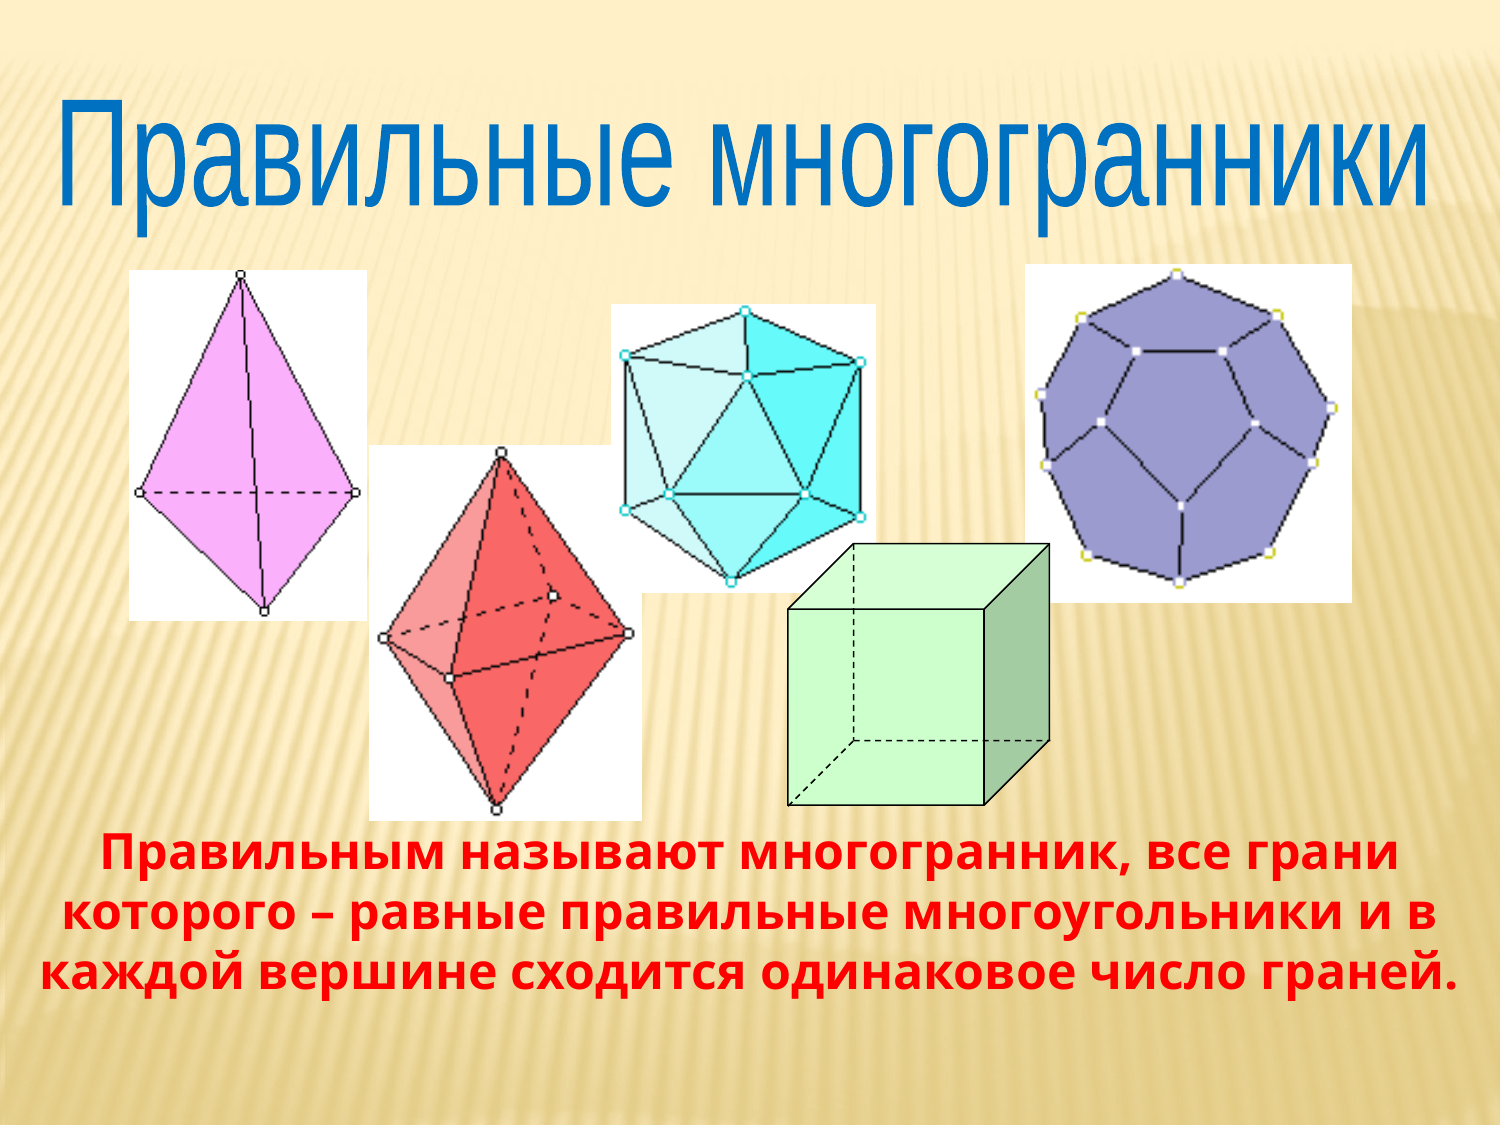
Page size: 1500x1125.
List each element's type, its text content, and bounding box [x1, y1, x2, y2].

picture [129, 269, 367, 621]
picture [611, 304, 877, 593]
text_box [787, 543, 1051, 807]
text_box Правильным называют многогранник, все грани которого – равные правильные многоугольники и в каждой вершине сходится одинаковое число граней. [0, 812, 1500, 1008]
picture [1024, 264, 1353, 603]
picture [369, 444, 642, 821]
